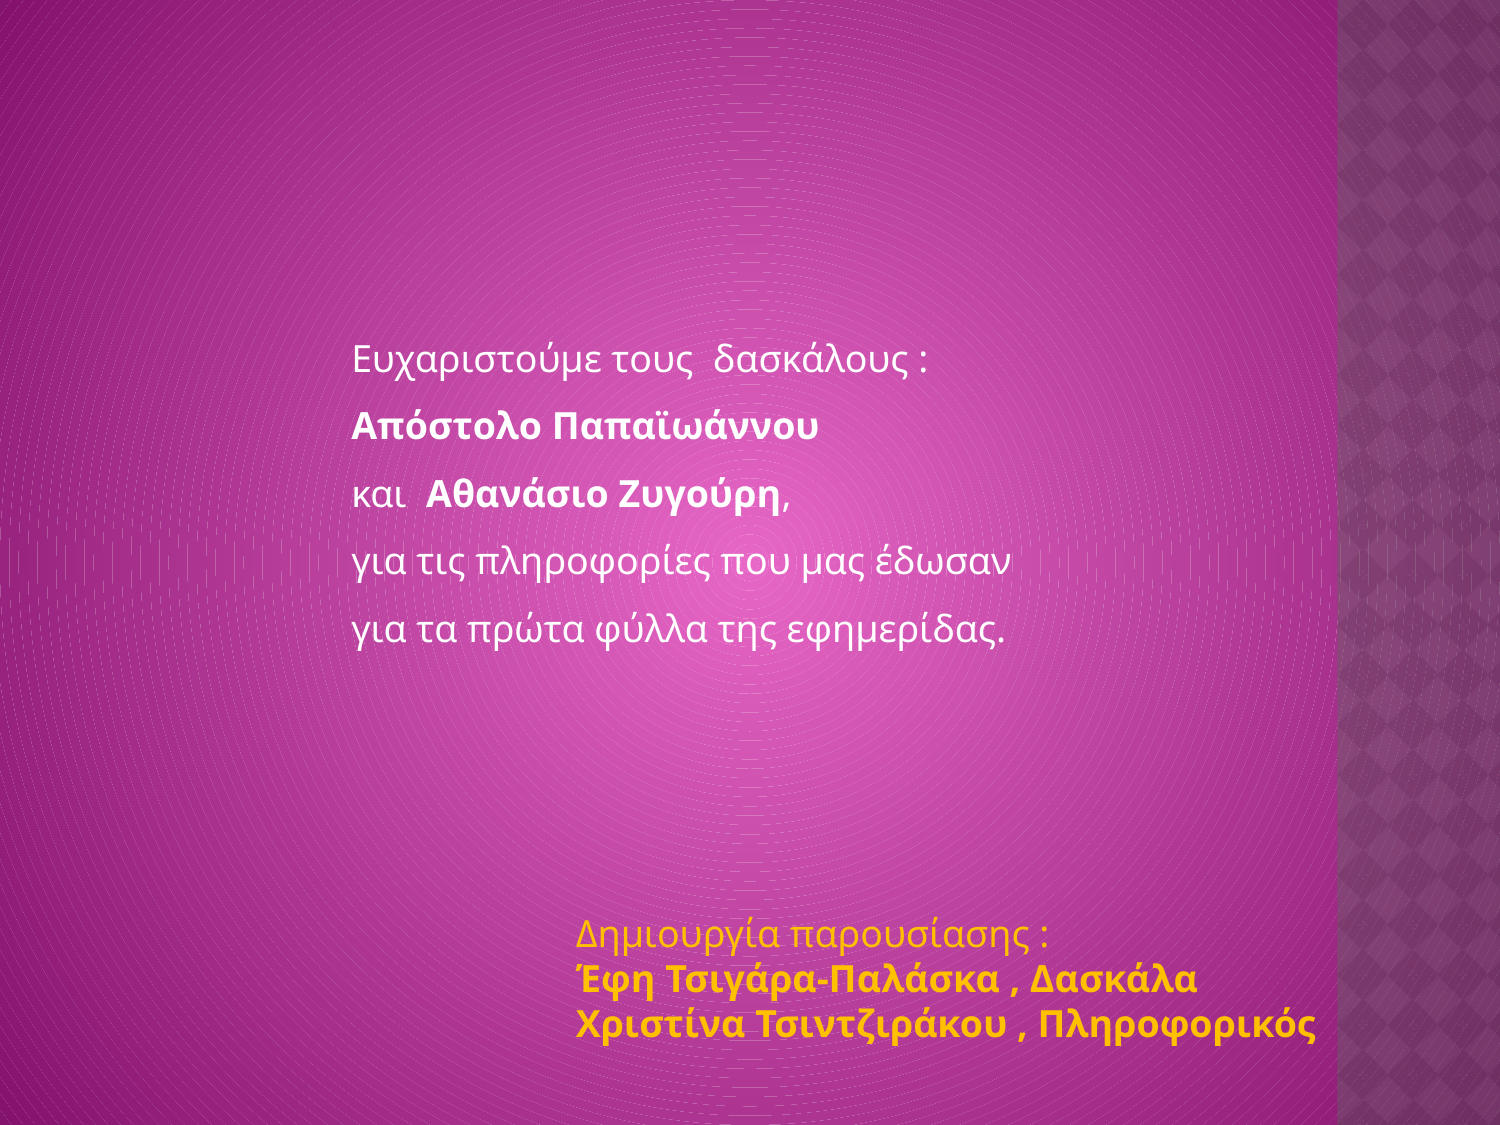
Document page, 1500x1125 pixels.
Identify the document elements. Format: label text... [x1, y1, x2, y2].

text_box Δημιουργία παρουσίασης : Έφη Τσιγάρα-Παλάσκα , Δασκάλα Χριστίνα Τσιντζιράκου , Πληροφορικός [561, 902, 1332, 1053]
text_box Ευχαριστούμε τους δασκάλους : Απόστολο Παπαϊωάννου και Αθανάσιο Ζυγούρη, για τις πληροφορίες που μας έδωσαν για τα πρώτα φύλλα της εφημερίδας. [336, 304, 1037, 657]
